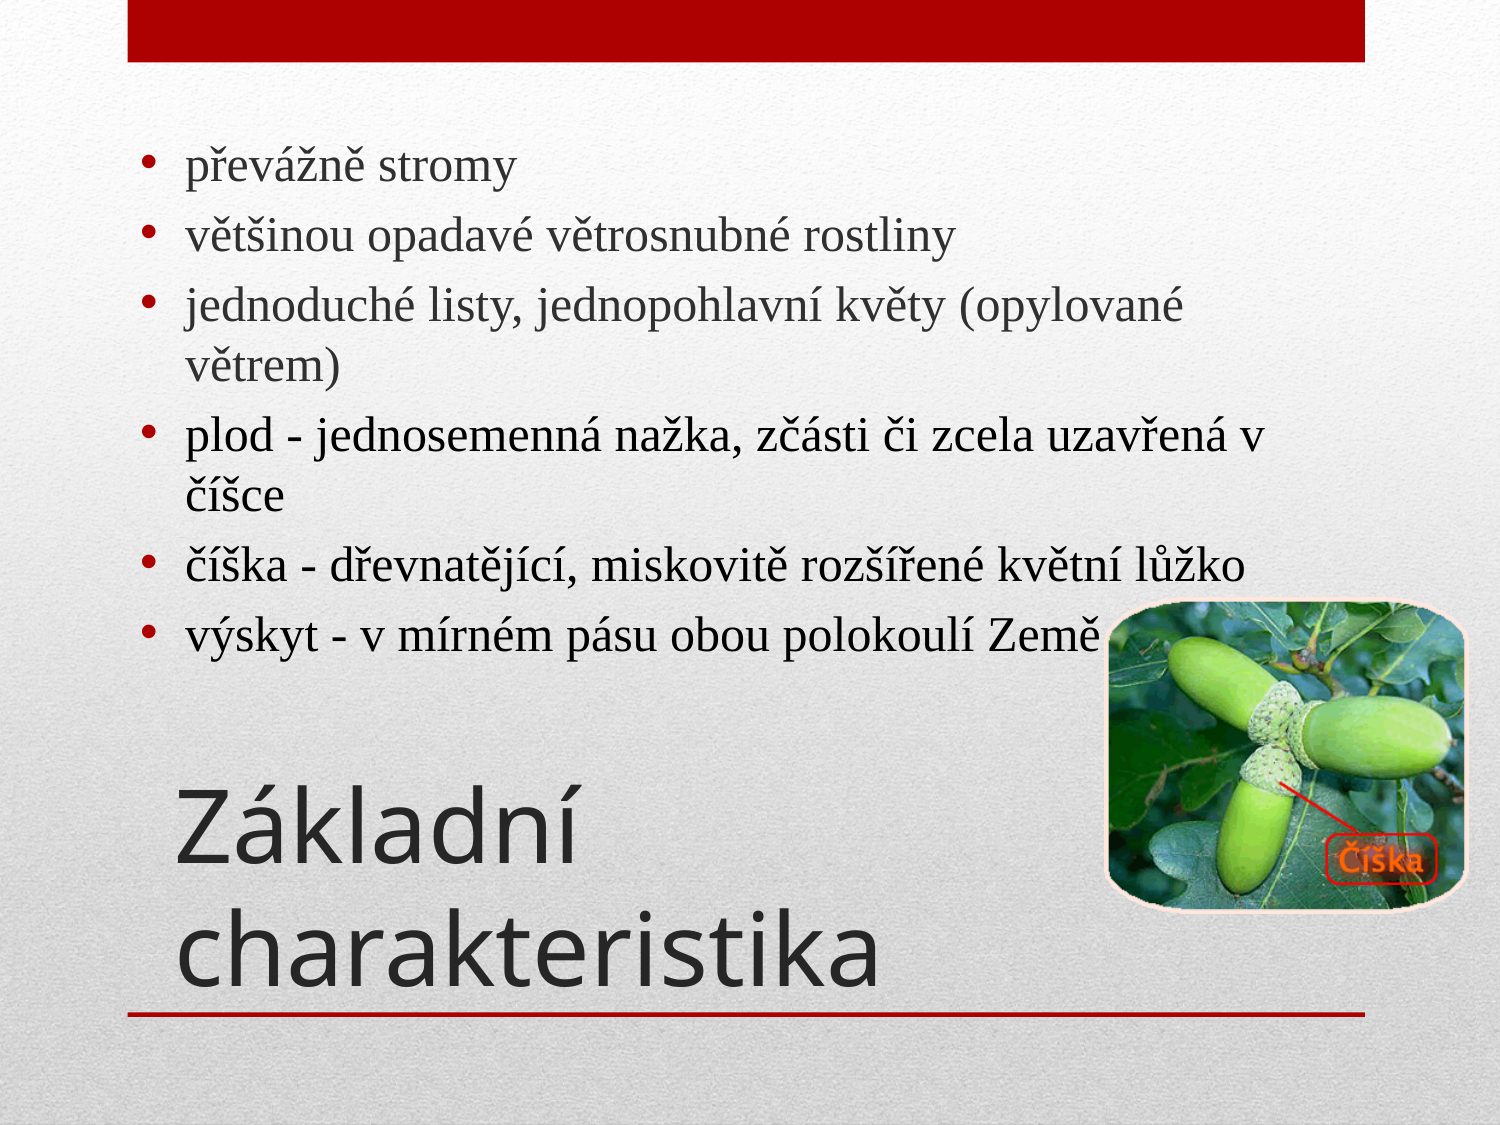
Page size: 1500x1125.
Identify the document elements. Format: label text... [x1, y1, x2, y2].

title Základní charakteristika [159, 751, 1272, 1014]
picture [1103, 596, 1470, 915]
list převážně stromy většinou opadavé větrosnubné rostliny jednoduché listy, jednopohlavní květy (opylované větrem) plod - jednosemenná nažka, zčásti či zcela uzavřená v číšce číška - dřevnatějící, miskovitě rozšířené květní lůžko výskyt - v mírném pásu obou polokoulí Země [125, 112, 1363, 750]
